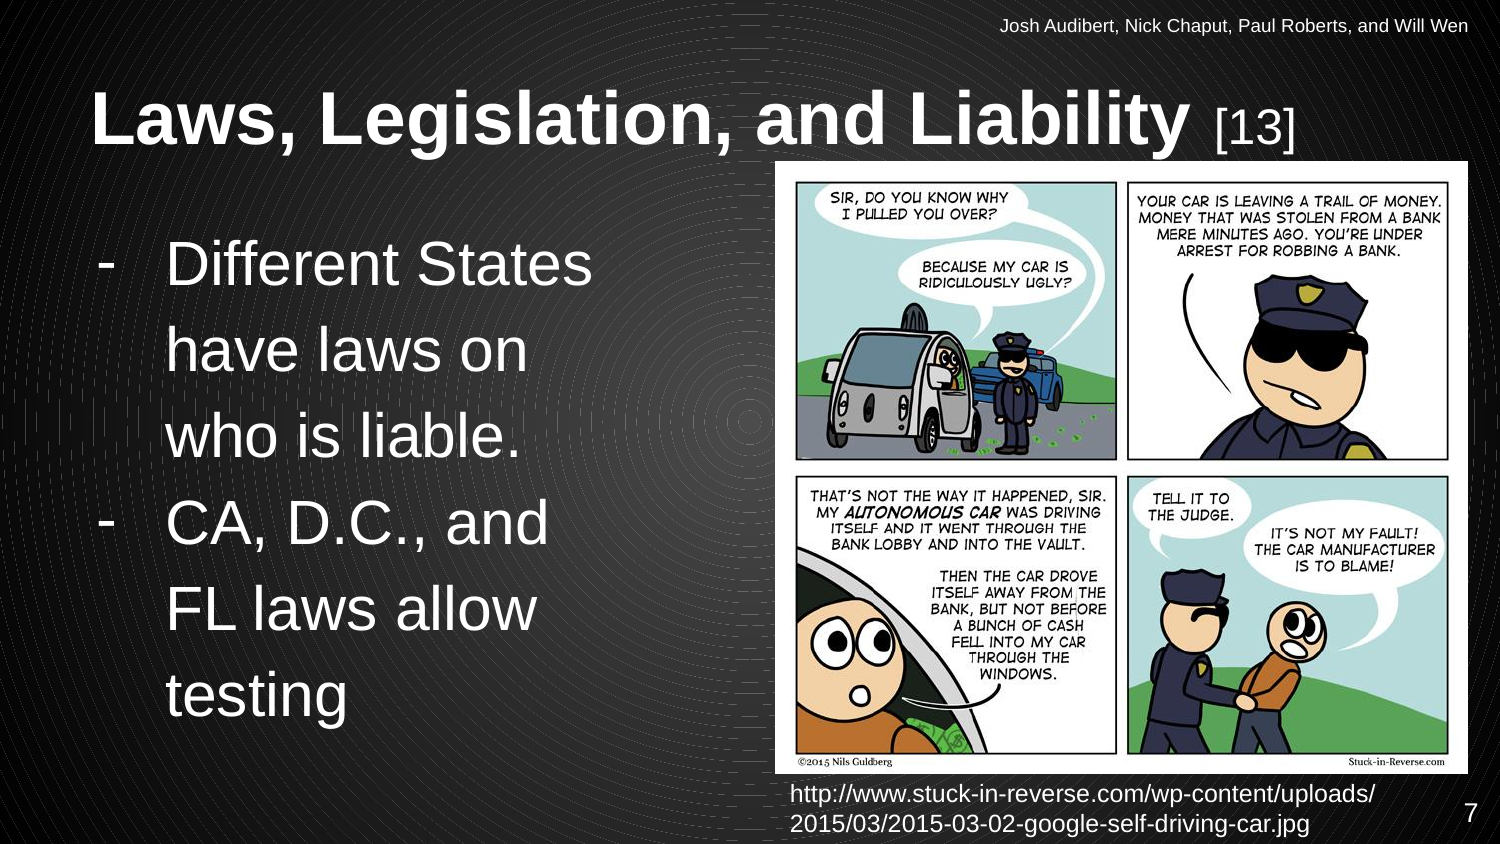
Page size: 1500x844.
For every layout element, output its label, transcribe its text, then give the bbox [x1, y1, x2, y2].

slide_number ‹#› [1403, 779, 1494, 844]
text_box http://www.stuck-in-reverse.com/wp-content/uploads/2015/03/2015-03-02-google-self-driving-car.jpg [775, 781, 1425, 842]
title Laws, Legislation, and Liability [13] [75, 33, 1425, 175]
text_box Josh Audibert, Nick Chaput, Paul Roberts, and Will Wen [984, 0, 1494, 28]
picture [774, 161, 1468, 774]
list Different States have laws on who is liable. CA, D.C., and FL laws allow testing [75, 196, 646, 780]
